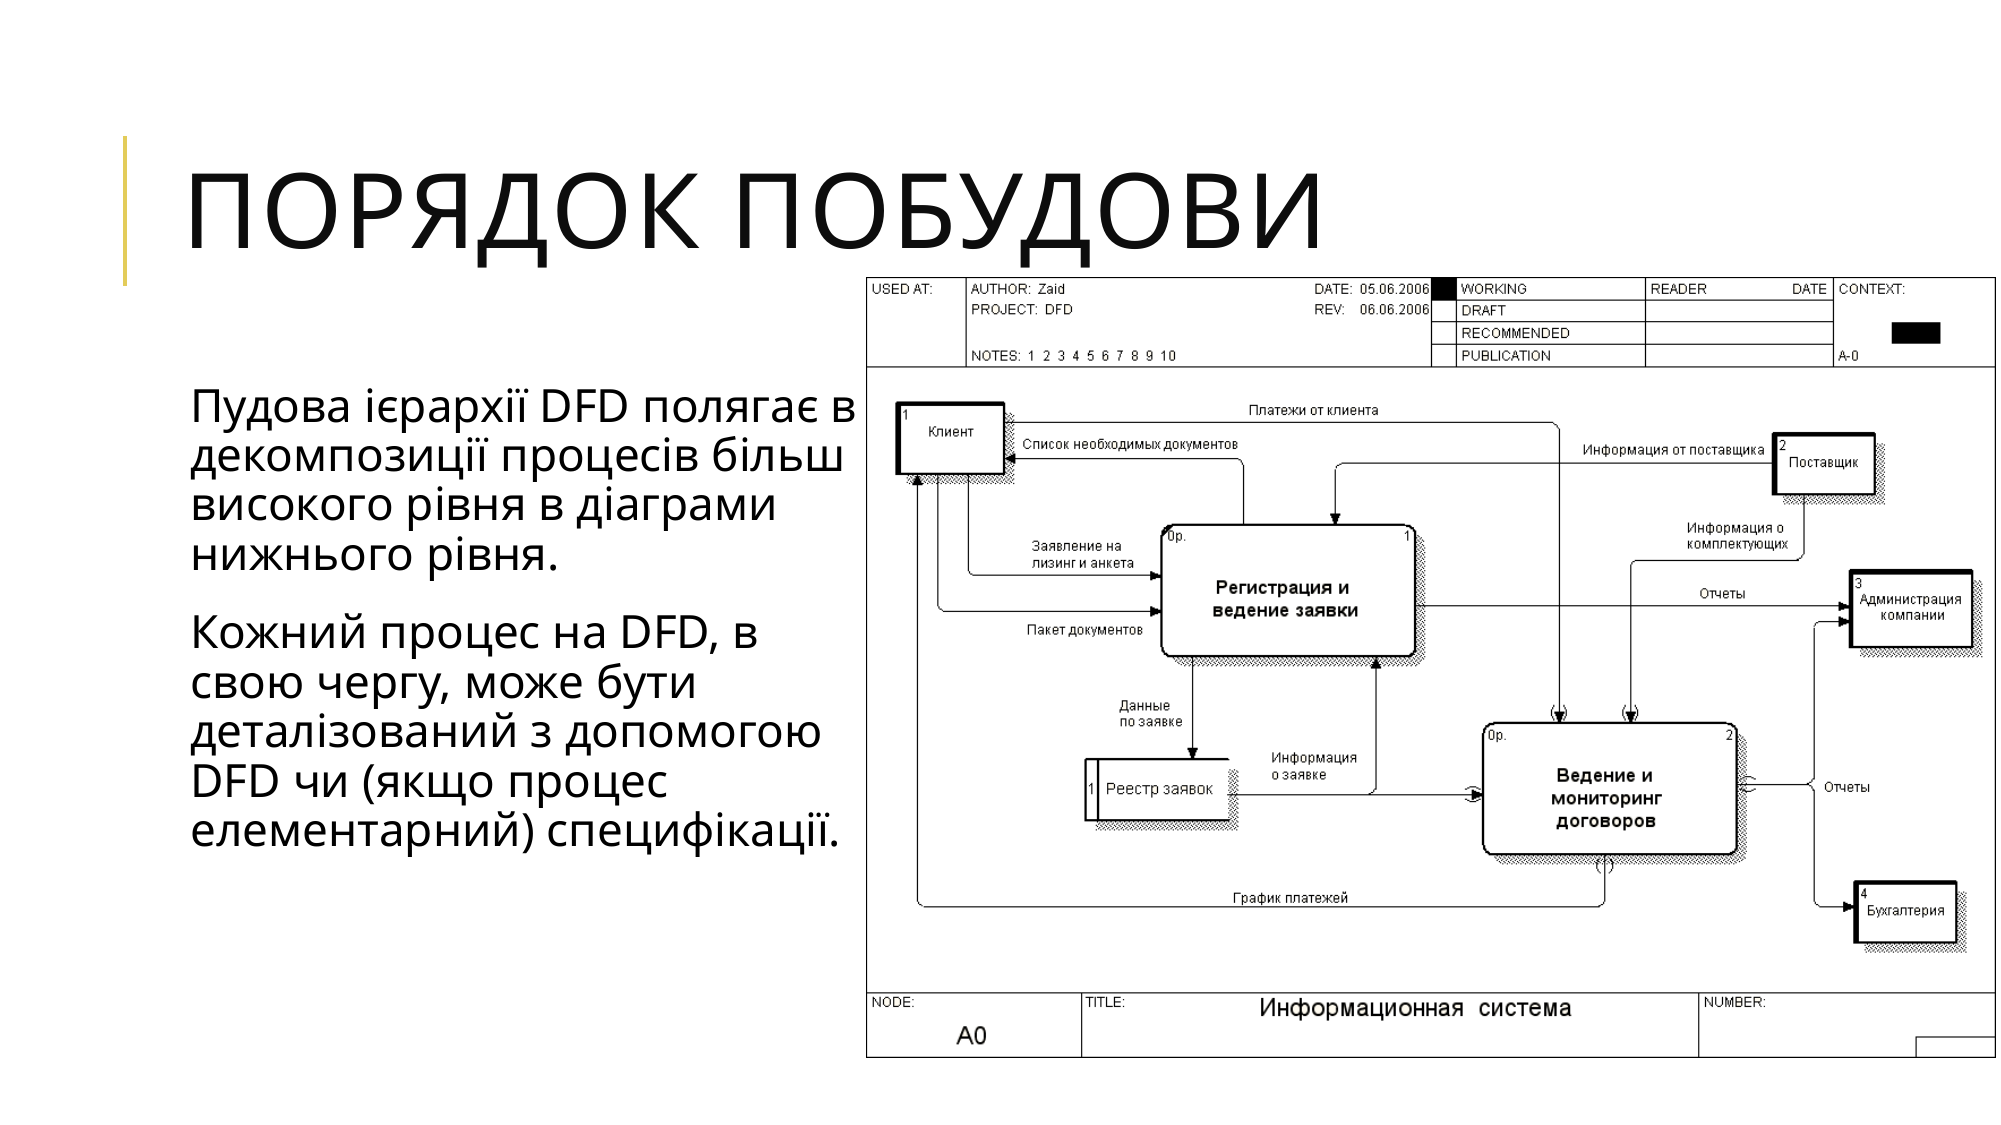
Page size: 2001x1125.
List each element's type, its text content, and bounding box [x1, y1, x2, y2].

list Пудова ієрархії DFD полягає в декомпозиції процесів більш високого рівня в діаграми нижнього рівня. Кожний процес на DFD, в свою чергу, може бути деталізований з допомогою DFD чи (якщо процес елементарний) специфікації. [168, 375, 859, 1035]
title Порядок Побудови [168, 96, 1763, 342]
picture [866, 277, 1996, 1058]
